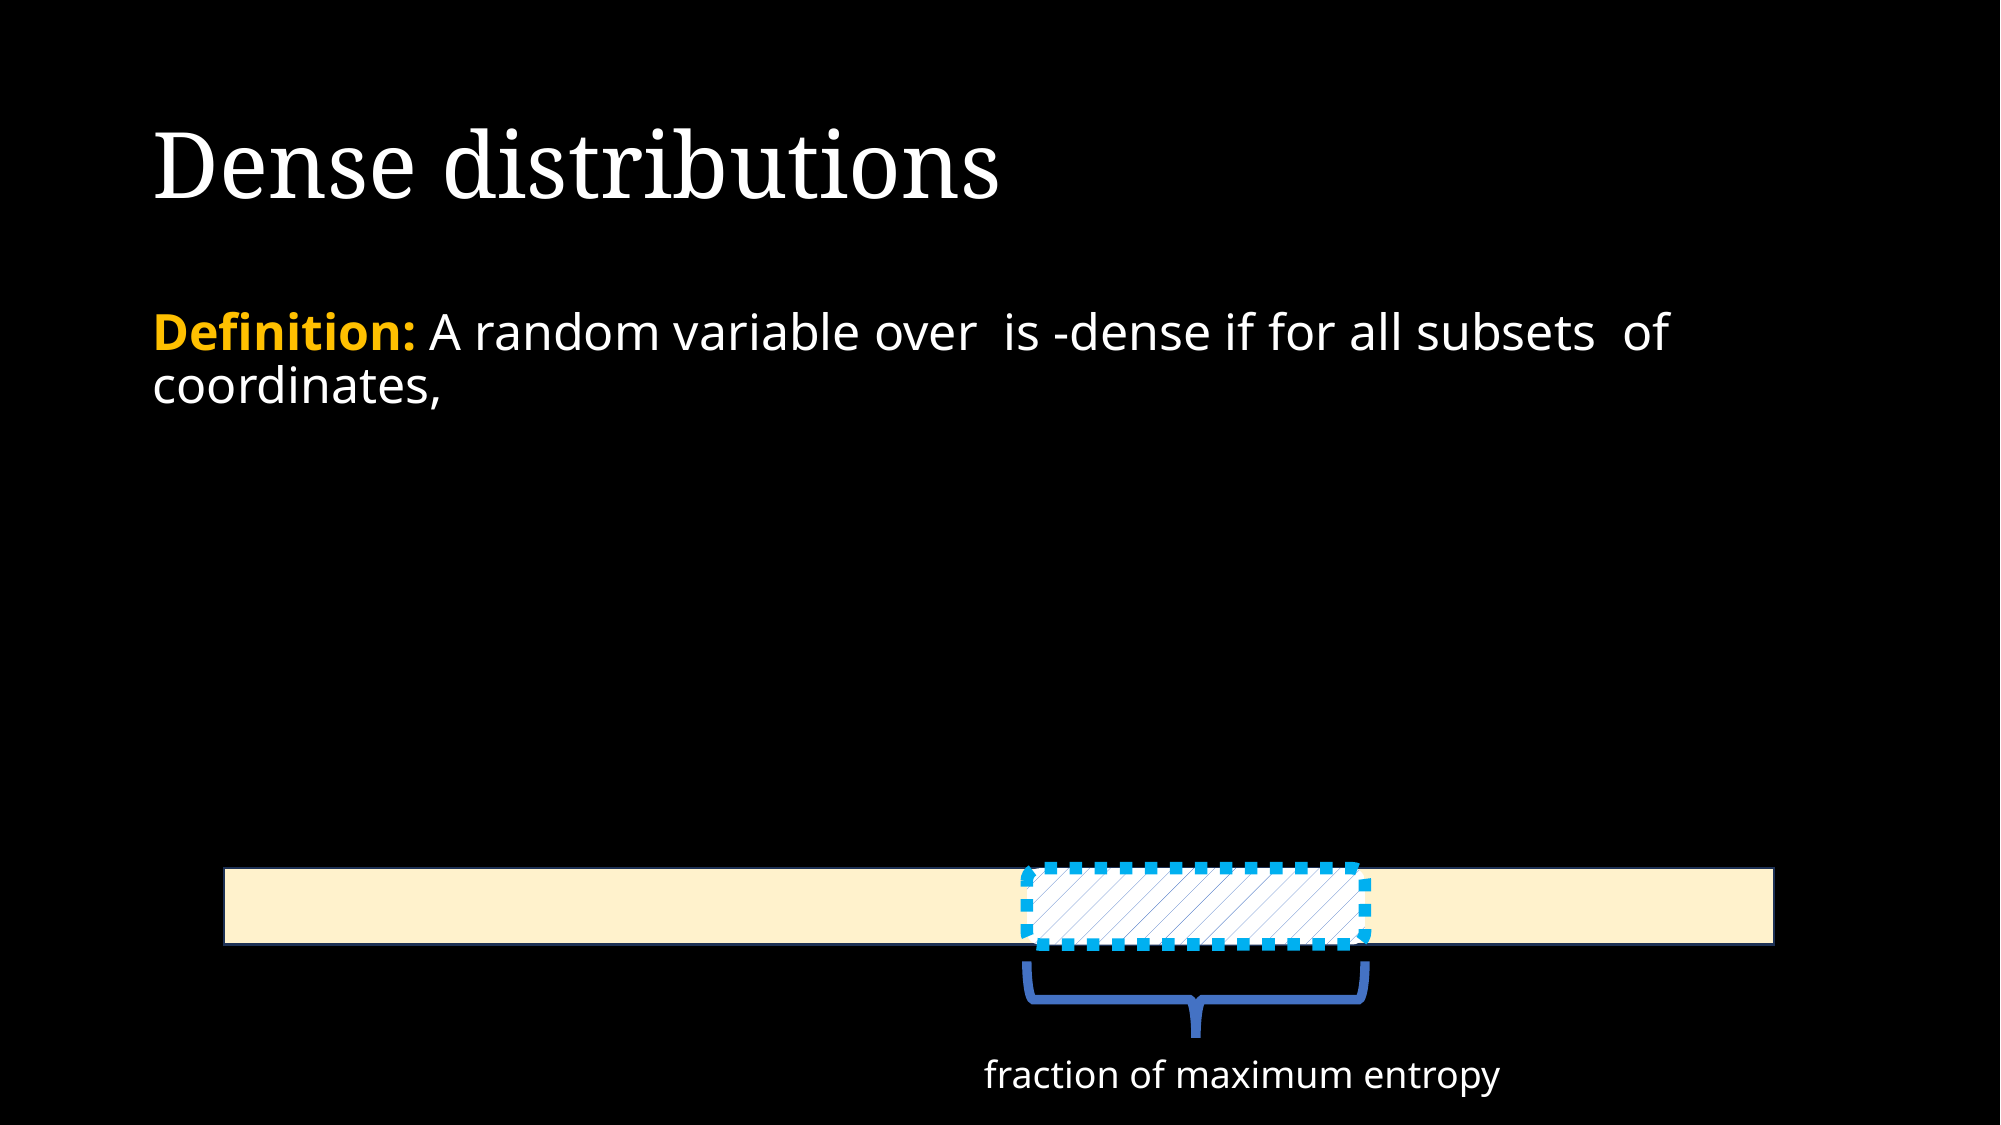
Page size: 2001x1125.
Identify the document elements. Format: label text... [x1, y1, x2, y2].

title Dense distributions [137, 59, 1863, 278]
text_box [1355, 867, 1775, 946]
text_box [1025, 867, 1367, 946]
text_box [223, 867, 1037, 946]
text_box [1026, 961, 1366, 1038]
